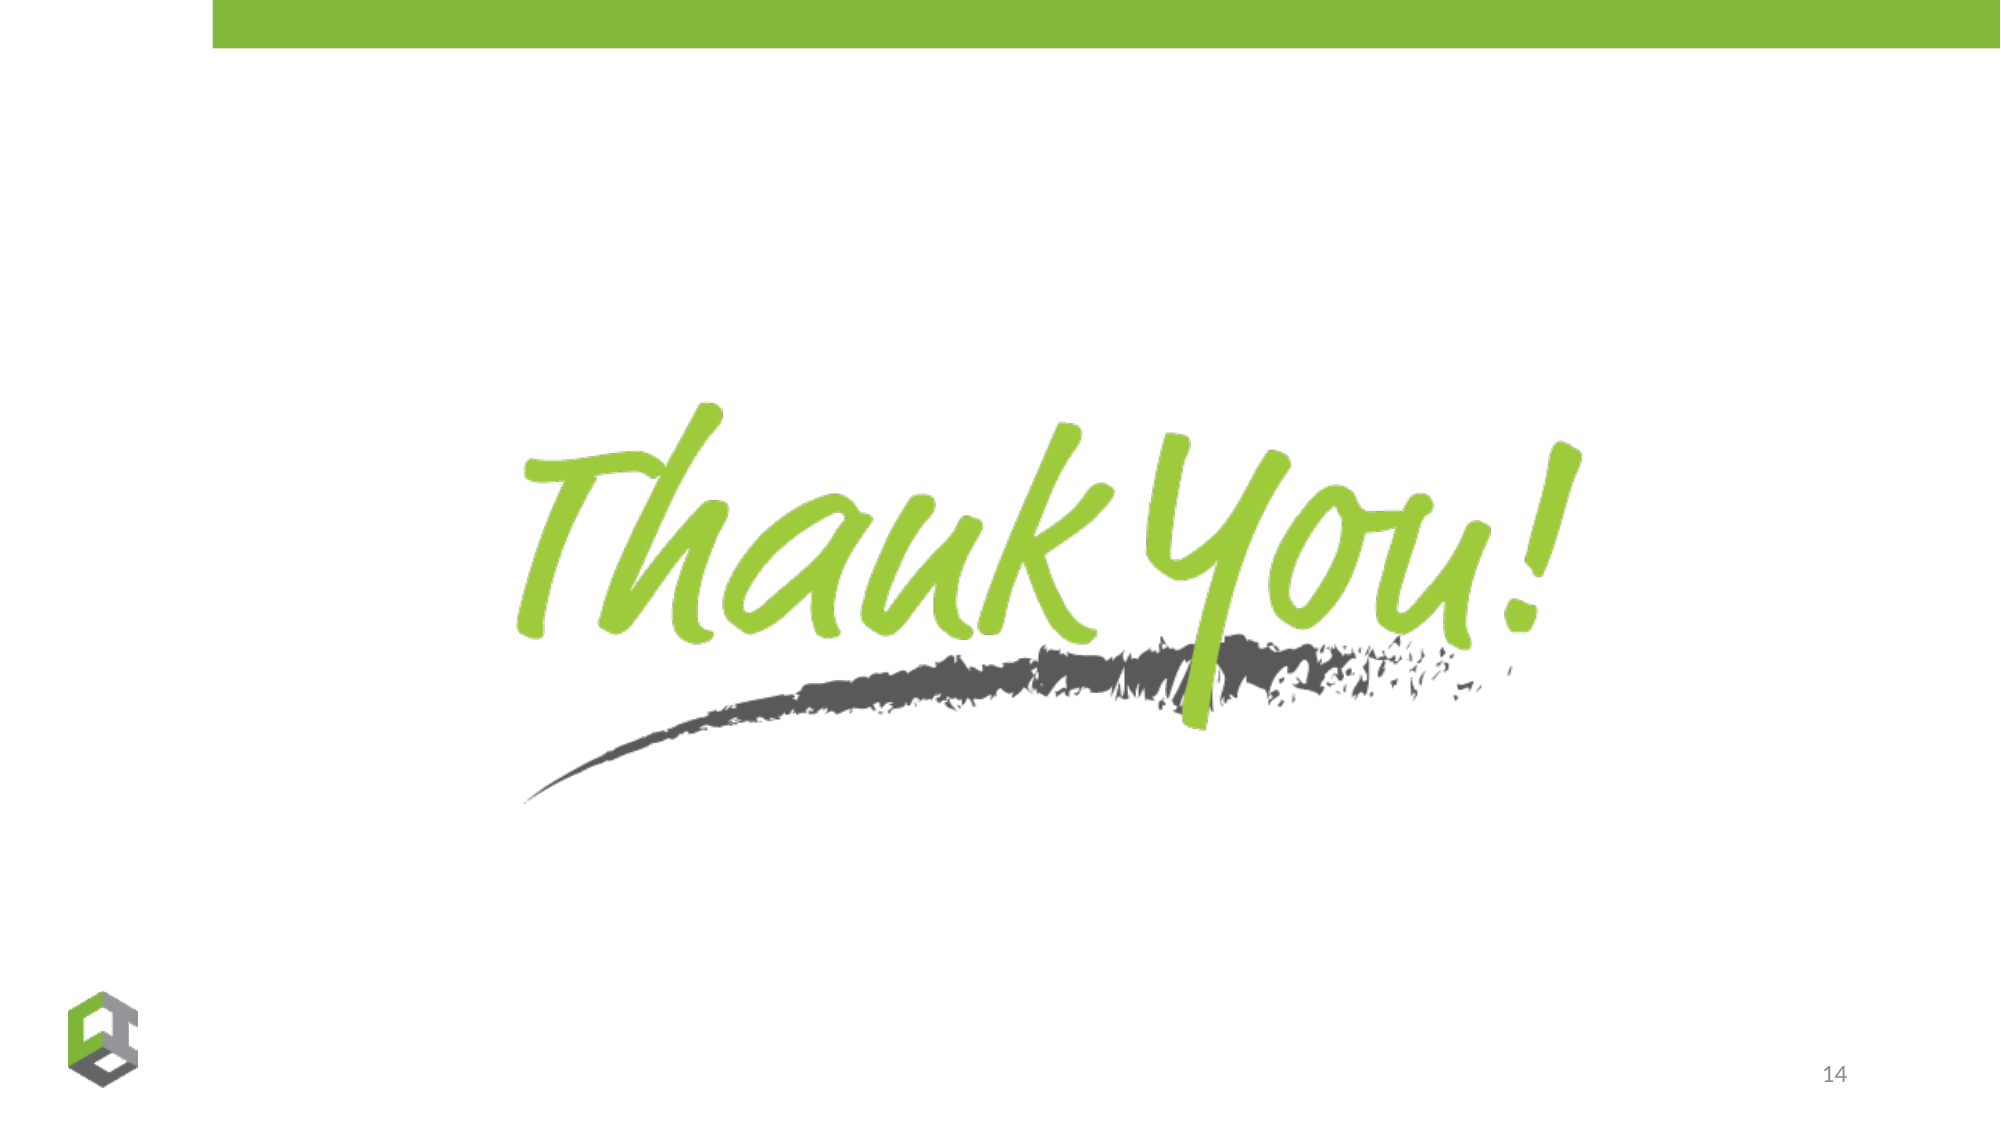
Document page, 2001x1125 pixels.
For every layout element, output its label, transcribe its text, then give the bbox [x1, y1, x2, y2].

picture [68, 991, 138, 1088]
slide_number 14 [1412, 1042, 1863, 1103]
picture [415, 283, 1666, 909]
